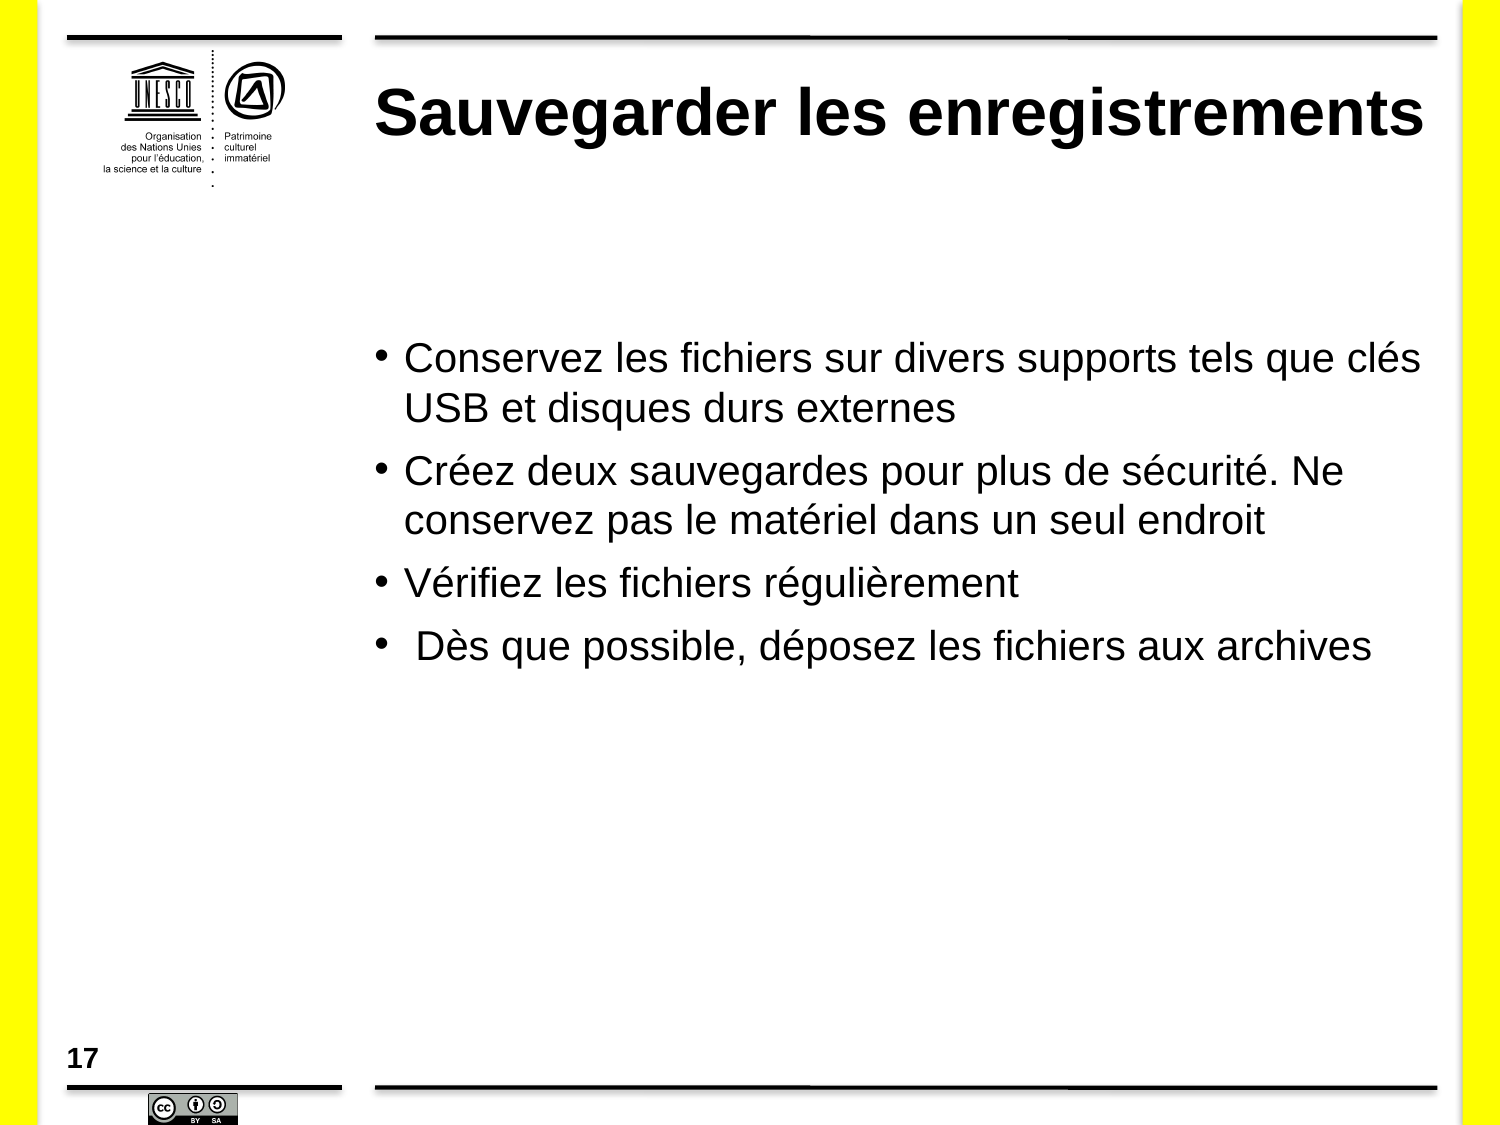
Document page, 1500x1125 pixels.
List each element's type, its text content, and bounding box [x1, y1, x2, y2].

picture [148, 1093, 238, 1125]
list Conservez les fichiers sur divers supports tels que clés USB et disques durs externes Créez deux sauvegardes pour plus de sécurité. Ne conservez pas le matériel dans un seul endroit Vérifiez les fichiers régulièrement Dès que possible, déposez les fichiers aux archives [374, 330, 1438, 672]
picture [103, 50, 285, 187]
title Sauvegarder les enregistrements [374, 68, 1438, 150]
